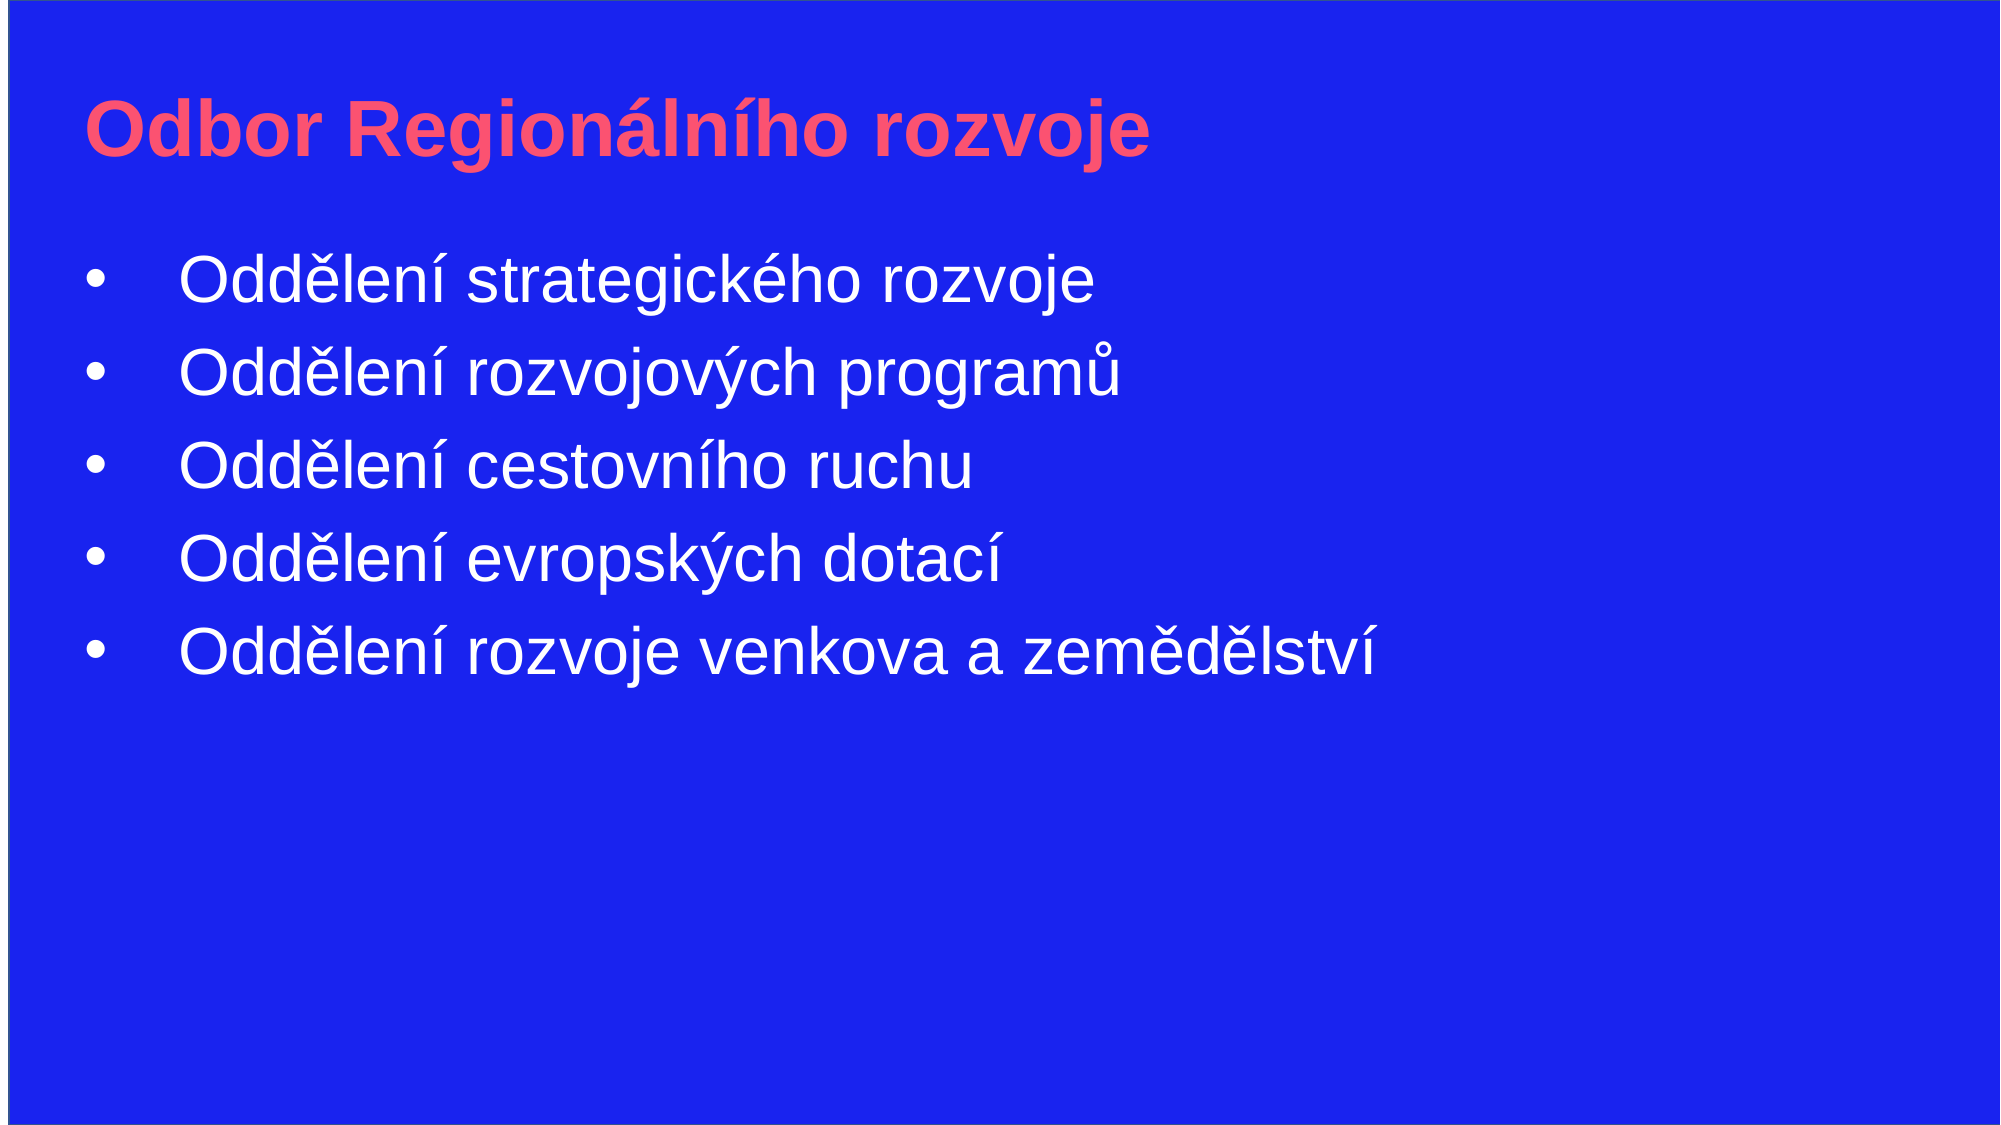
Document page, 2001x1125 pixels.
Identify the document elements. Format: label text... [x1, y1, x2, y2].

list Odbor Regionálního rozvoje [69, 79, 1176, 183]
text_box [8, 0, 2000, 1125]
list Oddělení strategického rozvoje Oddělení rozvojových programů Oddělení cestovního ruchu Oddělení evropských dotací Oddělení rozvoje venkova a zemědělství [69, 237, 1609, 924]
